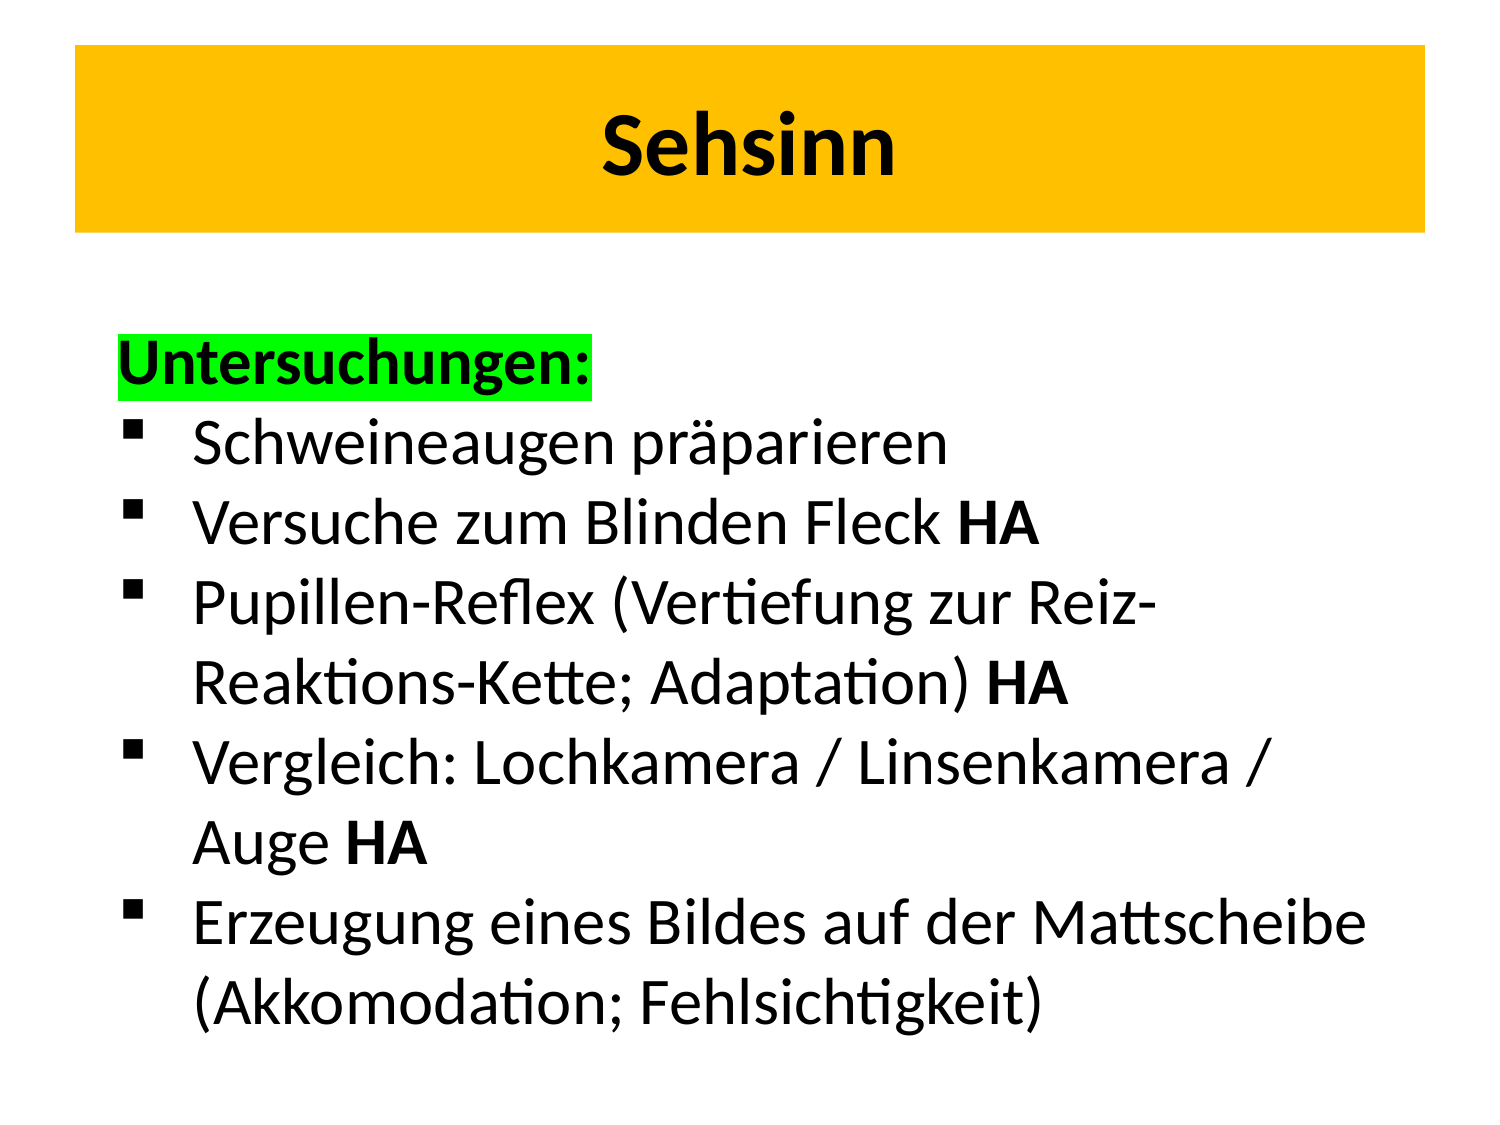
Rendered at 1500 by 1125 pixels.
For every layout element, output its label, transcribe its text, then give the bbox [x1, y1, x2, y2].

title Sehsinn [75, 45, 1425, 233]
text_box Untersuchungen: Schweineaugen präparieren Versuche zum Blinden Fleck HA Pupillen-Reflex (Vertiefung zur Reiz-Reaktions-Kette; Adaptation) HA Vergleich: Lochkamera / Linsenkamera / Auge HA Erzeugung eines Bildes auf der Mattscheibe (Akkomodation; Fehlsichtigkeit) [103, 310, 1397, 1125]
